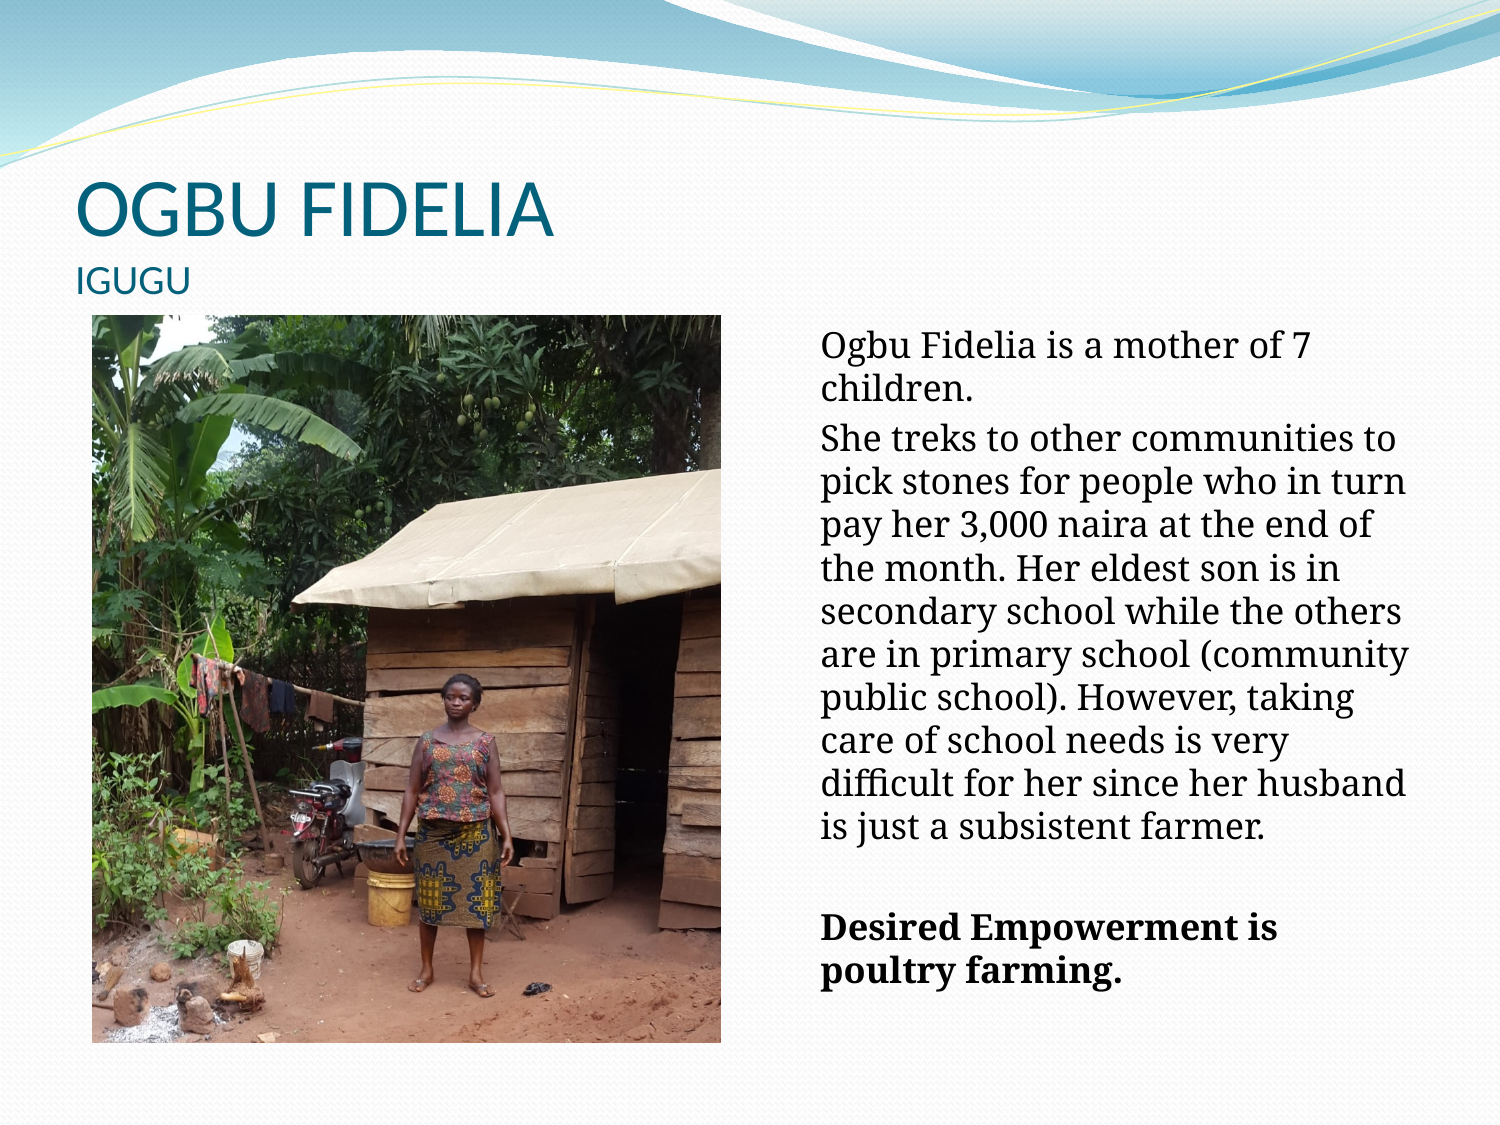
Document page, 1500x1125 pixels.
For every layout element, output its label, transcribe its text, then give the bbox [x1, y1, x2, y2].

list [92, 314, 721, 1043]
list Ogbu Fidelia is a mother of 7 children. She treks to other communities to pick stones for people who in turn pay her 3,000 naira at the end of the month. Her eldest son is in secondary school while the others are in primary school (community public school). However, taking care of school needs is very difficult for her since her husband is just a subsistent farmer. Desired Empowerment is poultry farming. [762, 314, 1425, 1043]
title OGBU FIDELIA IGUGU [75, 115, 1425, 303]
